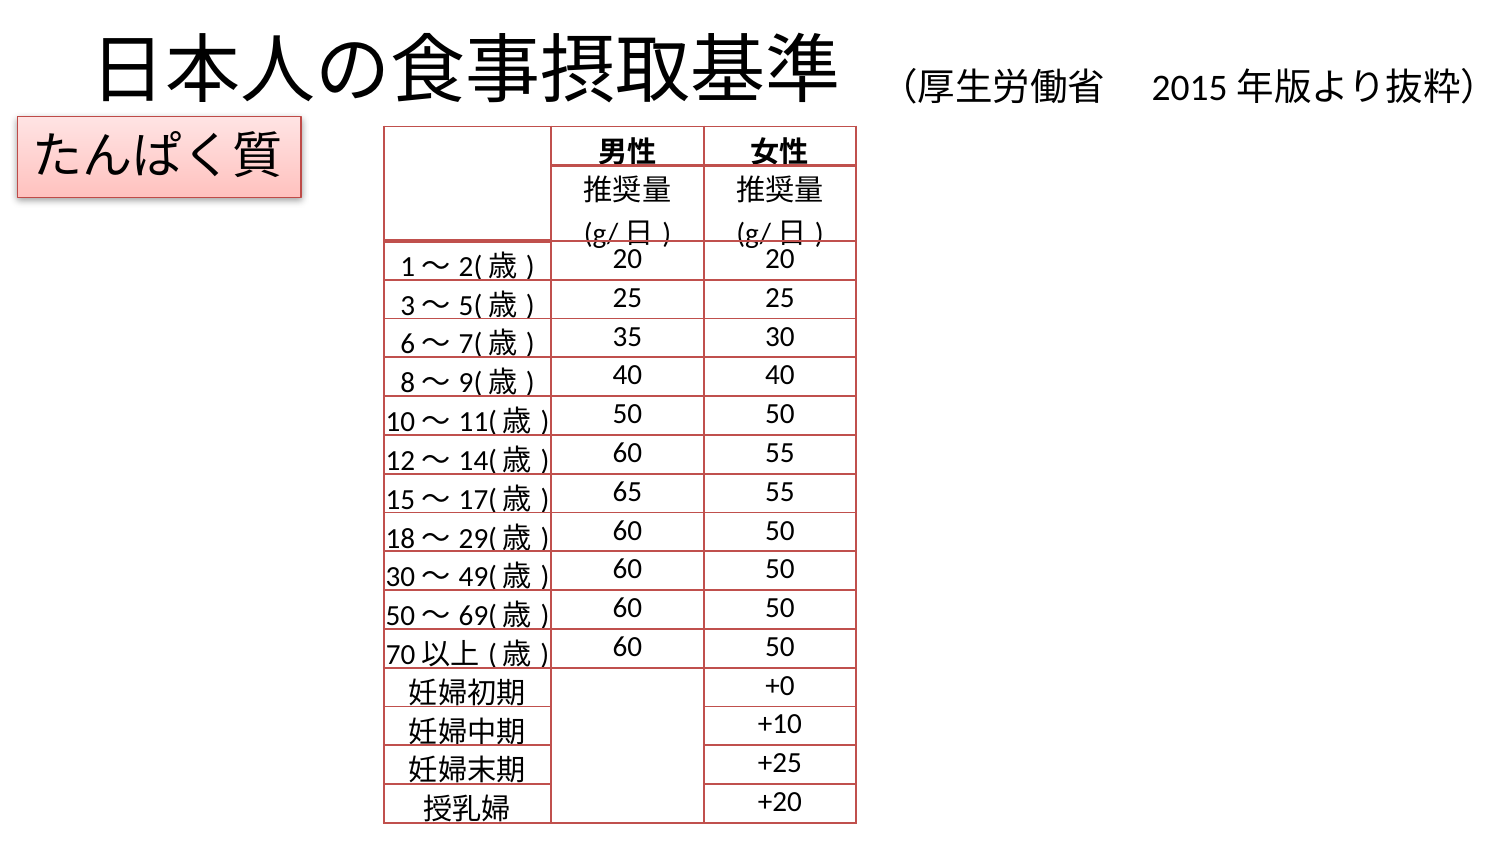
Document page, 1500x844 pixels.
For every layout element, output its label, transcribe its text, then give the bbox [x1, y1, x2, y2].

table_cell 55 [705, 475, 855, 512]
table_cell +20 [705, 785, 855, 822]
table_cell 50～69(歳) [385, 591, 550, 628]
table_cell 50 [705, 630, 855, 667]
table_cell 50 [552, 397, 703, 434]
table_cell 妊婦末期 [385, 746, 550, 783]
table_cell 30 [705, 319, 855, 356]
table_cell 3～5(歳) [385, 281, 550, 318]
list たんぱく質 [17, 116, 302, 198]
table_header 男性 [552, 127, 703, 164]
table_cell 60 [552, 513, 703, 550]
table_cell 50 [705, 513, 855, 550]
table_cell 40 [552, 358, 703, 395]
table_cell 50 [705, 591, 855, 628]
table_cell 10～11(歳) [385, 397, 550, 434]
table_cell 60 [552, 436, 703, 473]
table_cell 55 [705, 436, 855, 473]
table_cell 18～29(歳) [385, 513, 550, 550]
table_cell 40 [705, 358, 855, 395]
table_cell 1～2(歳) [385, 243, 550, 279]
table_cell 30～49(歳) [385, 552, 550, 589]
table_cell 授乳婦 [385, 785, 550, 822]
table_cell 妊婦初期 [385, 669, 550, 706]
table_header 女性 [705, 127, 855, 164]
table_cell 推奨量 (g/日) [705, 167, 855, 240]
table_cell 50 [705, 397, 855, 434]
table_cell 6～7(歳) [385, 319, 550, 356]
title 日本人の食事摂取基準 [75, 0, 1425, 138]
table_cell 50 [705, 552, 855, 589]
table_cell [552, 669, 703, 822]
table_cell 60 [552, 591, 703, 628]
table_cell +10 [705, 707, 855, 744]
table_cell 60 [552, 552, 703, 589]
table_header [385, 127, 550, 239]
table_cell +25 [705, 746, 855, 783]
table_cell 25 [552, 281, 703, 318]
table_cell 15～17(歳) [385, 475, 550, 512]
table_cell 35 [552, 319, 703, 356]
table_cell 60 [552, 630, 703, 667]
table_cell 25 [705, 281, 855, 318]
table_cell 推奨量 (g/日) [552, 167, 703, 240]
text_box （厚生労働省 2015年版より抜粋） [865, 55, 1500, 116]
table_cell 妊婦中期 [385, 707, 550, 744]
table_cell 8～9(歳) [385, 358, 550, 395]
table_cell 12～14(歳) [385, 436, 550, 473]
table_cell +0 [705, 669, 855, 706]
table_cell 20 [705, 242, 855, 279]
table_cell 20 [552, 242, 703, 279]
table_cell 70以上(歳) [385, 630, 550, 667]
table_cell 65 [552, 475, 703, 512]
